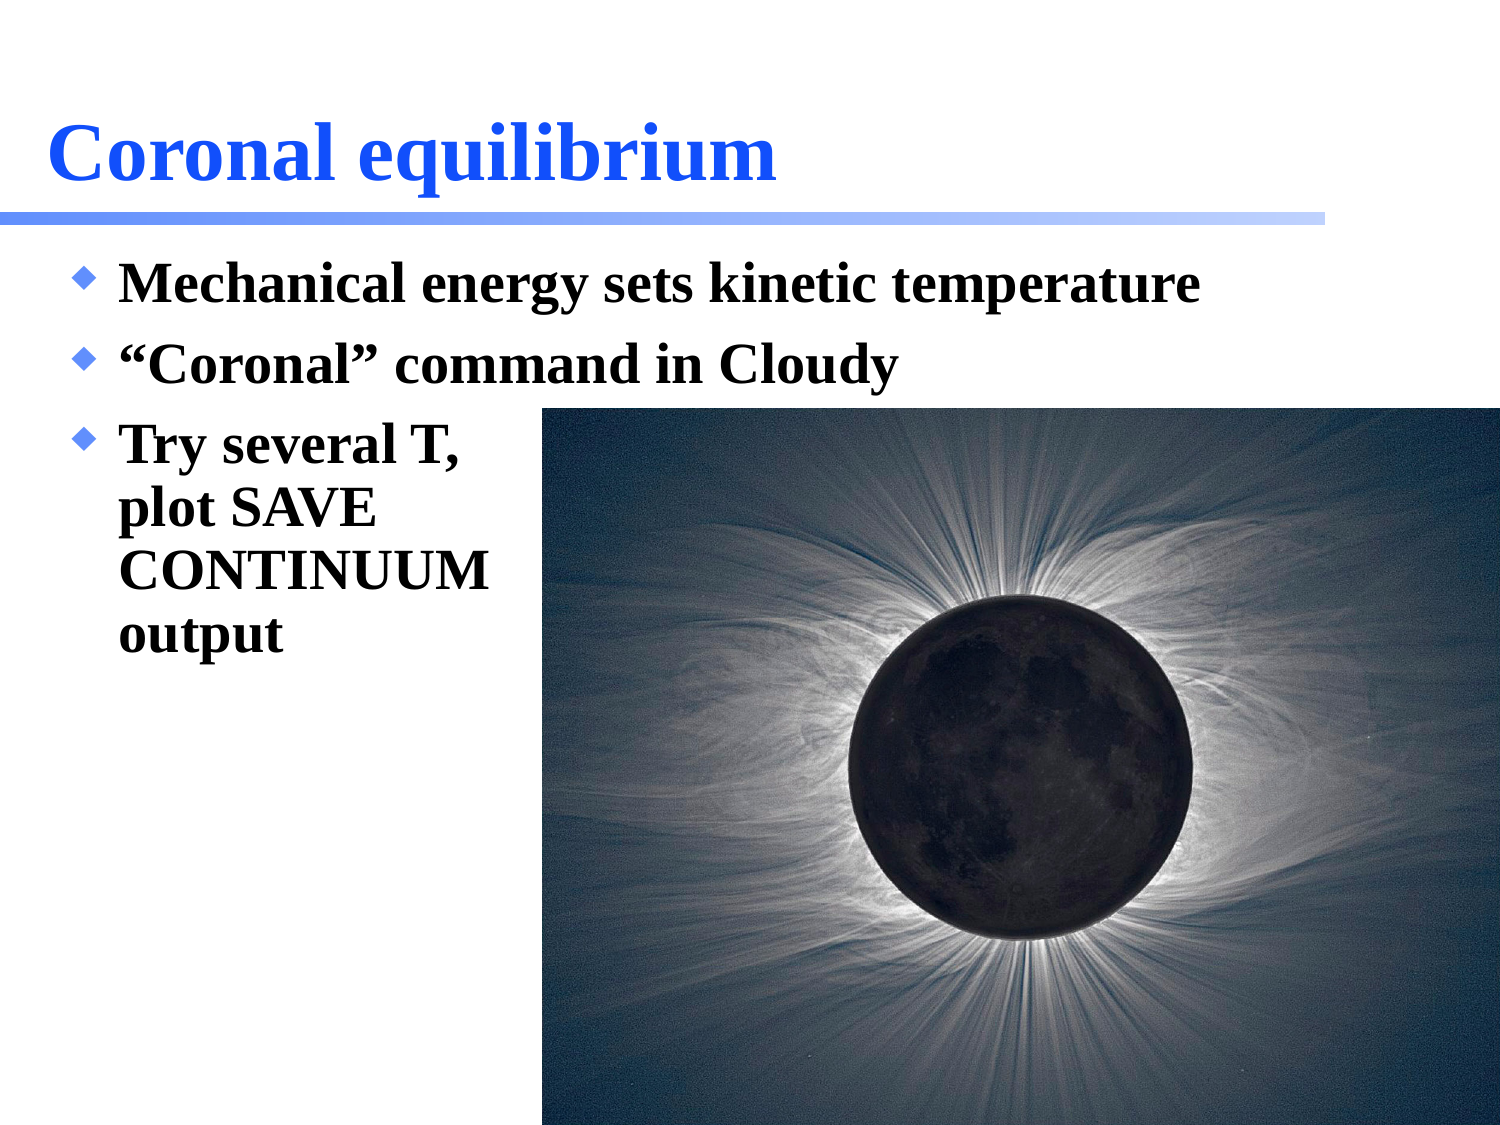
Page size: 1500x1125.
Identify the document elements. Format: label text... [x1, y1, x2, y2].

list Mechanical energy sets kinetic temperature “Coronal” command in Cloudy Try several T, plot SAVE CONTINUUM output [56, 244, 1232, 921]
picture [541, 408, 1500, 1125]
title Coronal equilibrium [30, 18, 1207, 207]
